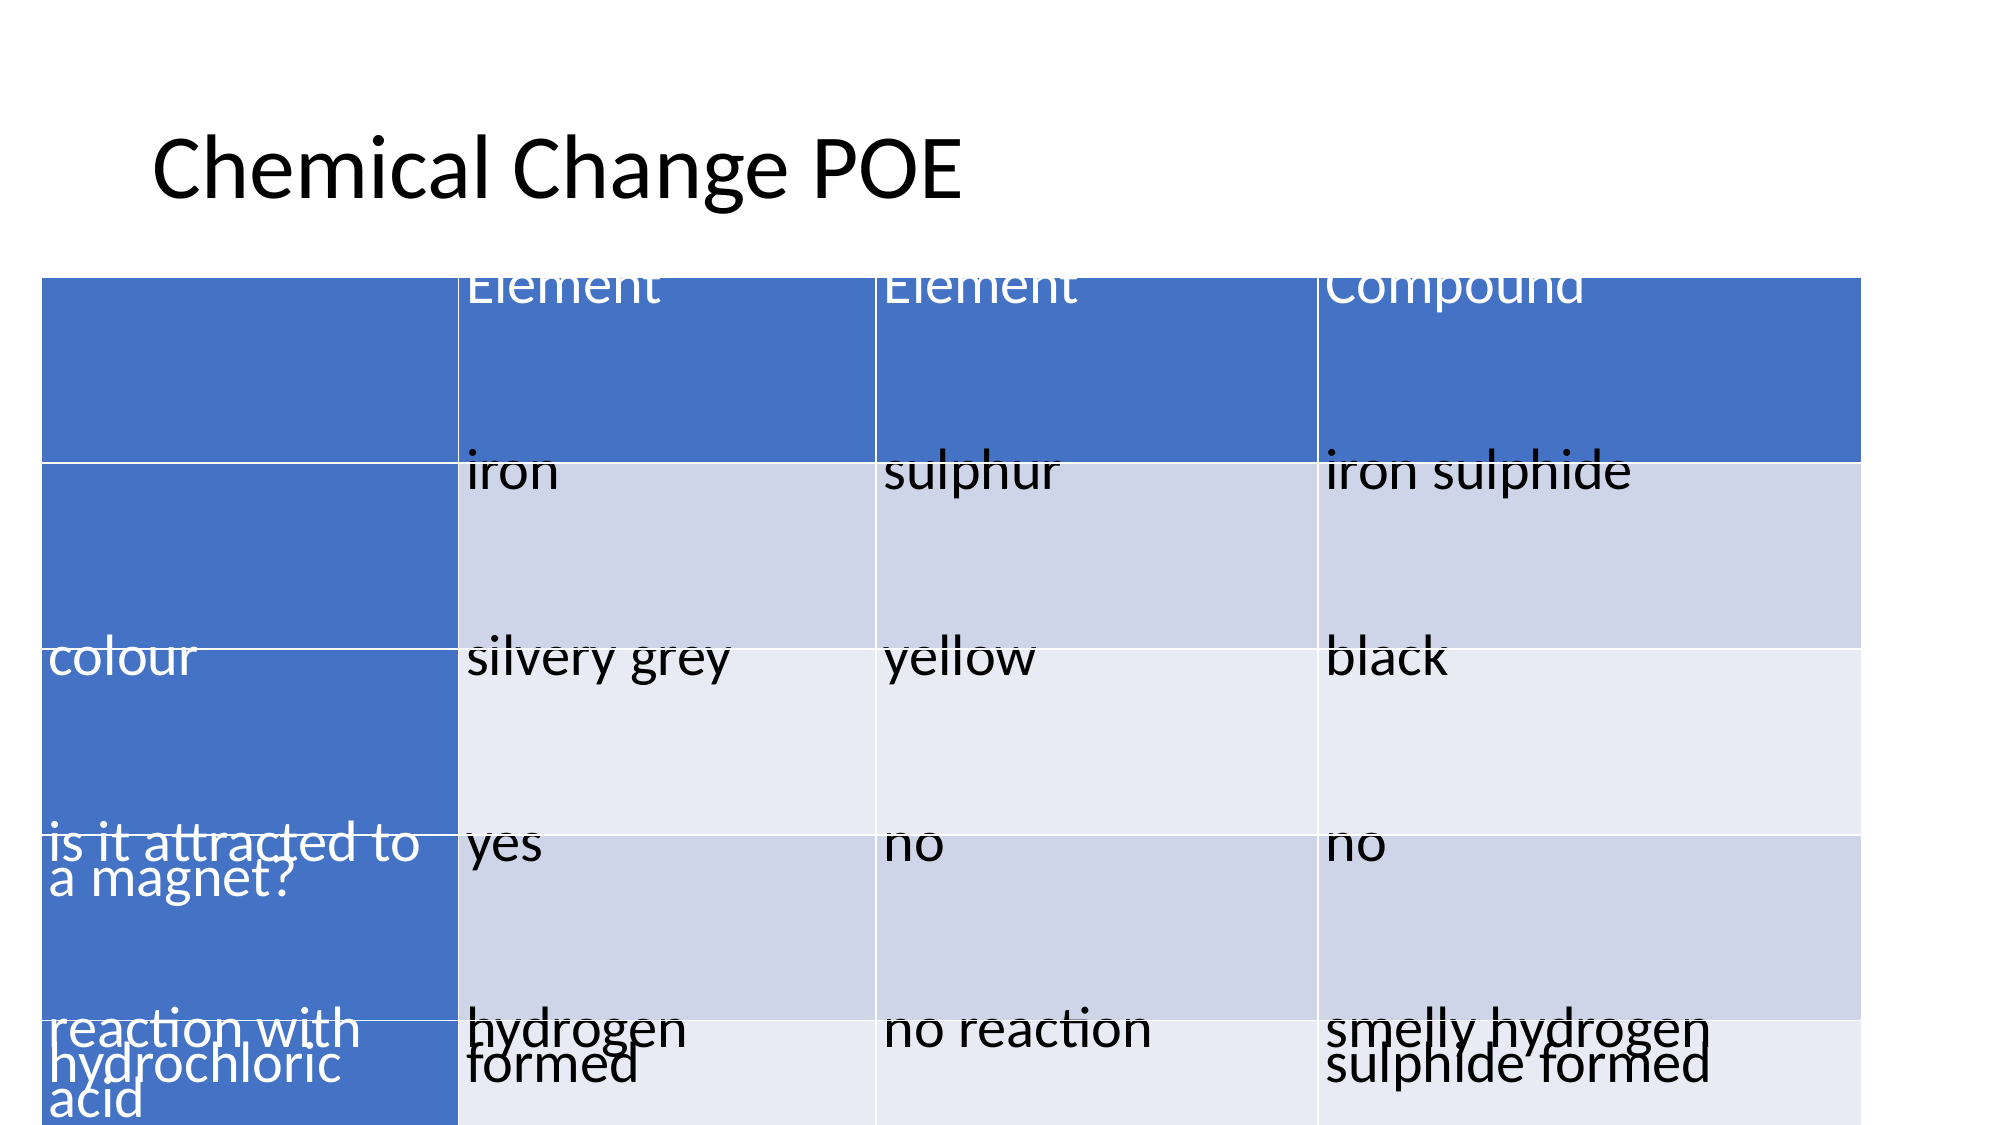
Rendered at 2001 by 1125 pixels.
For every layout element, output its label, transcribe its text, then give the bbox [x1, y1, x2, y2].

table_cell is it attracted to a magnet? [42, 836, 458, 1020]
table_cell reaction with hydrochloric acid [42, 1021, 458, 1125]
table_cell iron [459, 464, 875, 648]
table_cell iron sulphide [1319, 464, 1861, 648]
table_cell smelly hydrogen sulphide formed [1319, 1021, 1861, 1125]
table_cell yes [459, 836, 875, 1020]
table_cell no [1319, 836, 1861, 1020]
table_cell hydrogen formed [459, 1021, 875, 1125]
table_cell colour [42, 650, 458, 834]
table_header Element [459, 278, 875, 462]
table_header Element [877, 278, 1317, 462]
table_cell [42, 464, 458, 648]
table_cell black [1319, 650, 1861, 834]
title Chemical Change POE [137, 59, 1863, 276]
table_cell no [877, 836, 1317, 1020]
table_cell no reaction [877, 1021, 1317, 1125]
table_header [42, 278, 458, 462]
table_header Compound [1319, 278, 1861, 462]
table_cell yellow [877, 650, 1317, 834]
table_cell silvery grey [459, 650, 875, 834]
table_cell sulphur [877, 464, 1317, 648]
